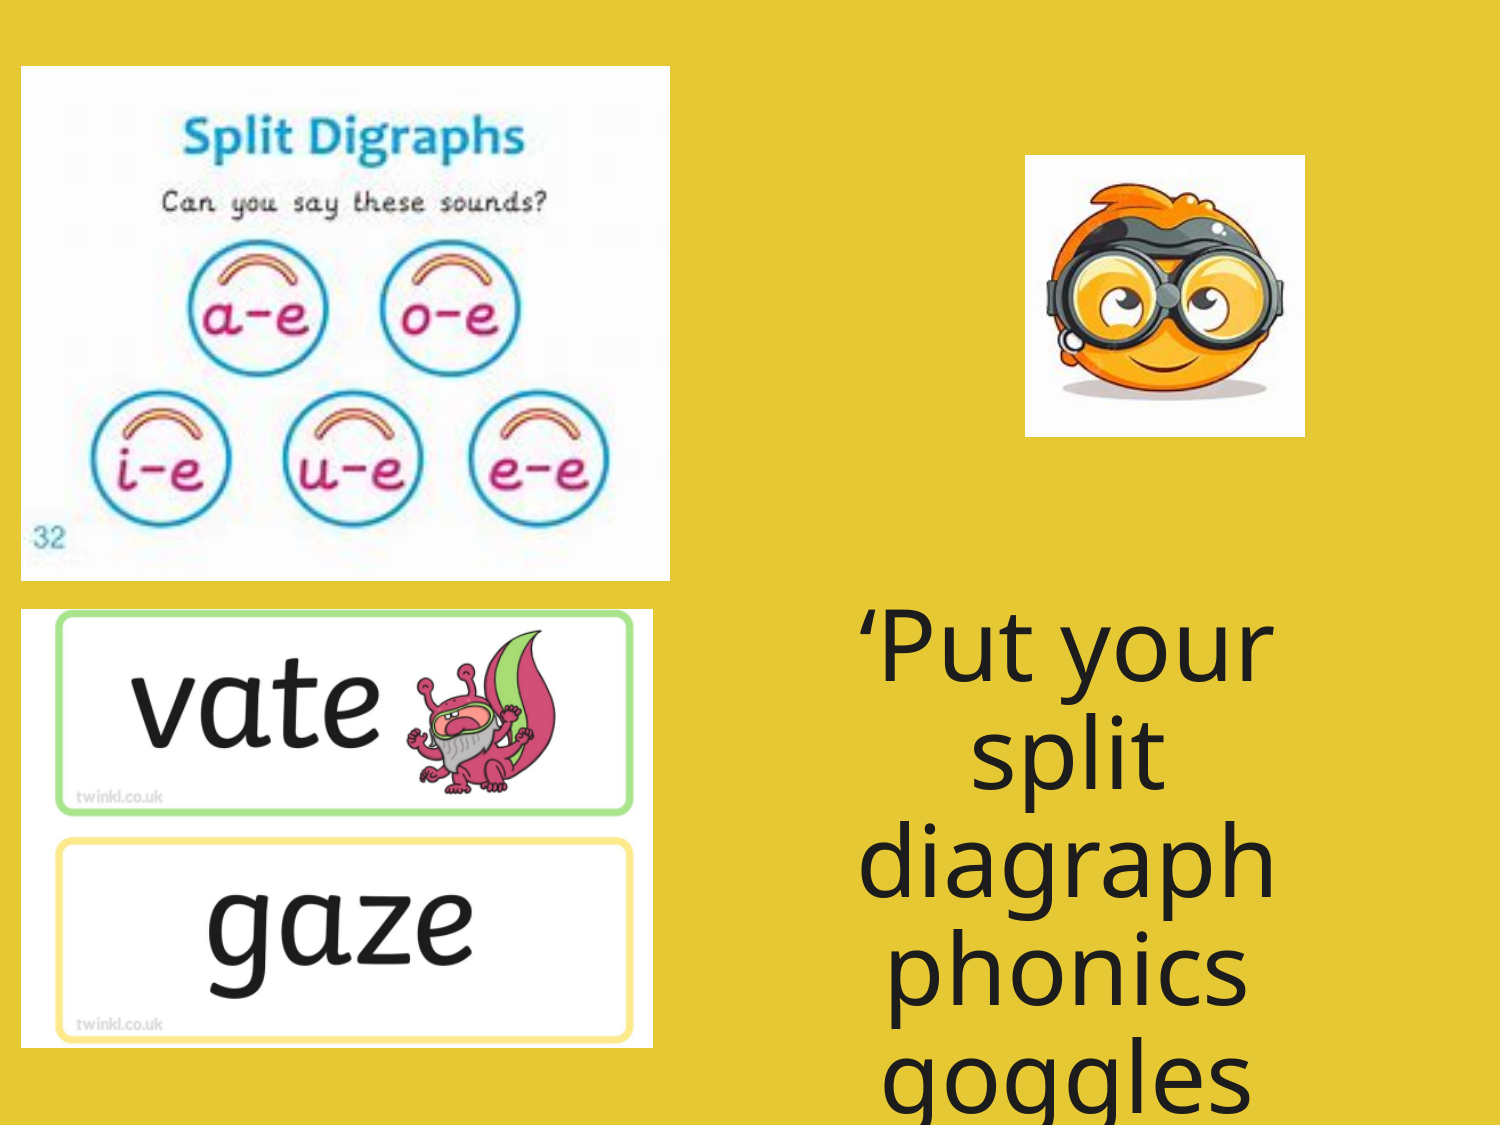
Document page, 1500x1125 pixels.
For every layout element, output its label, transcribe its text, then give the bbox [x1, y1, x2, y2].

picture [21, 66, 670, 581]
picture [1025, 155, 1305, 437]
subtitle ‘Put your split diagraph phonics goggles on’. [741, 552, 1394, 729]
picture [21, 609, 653, 1048]
